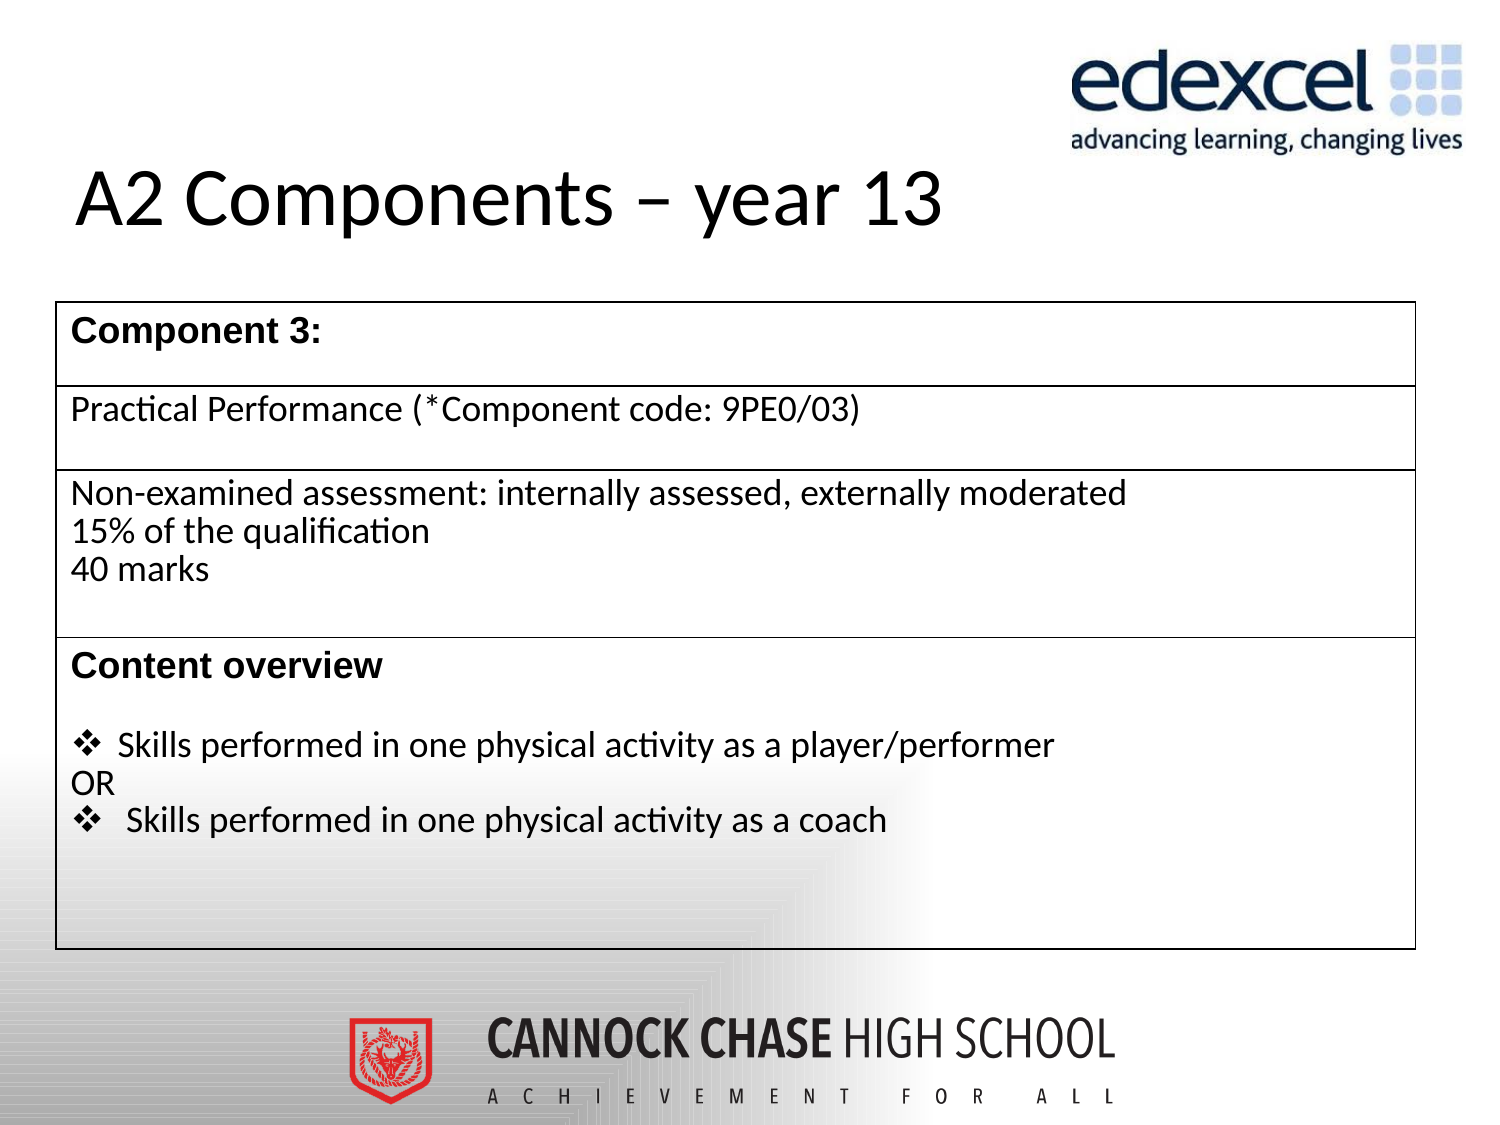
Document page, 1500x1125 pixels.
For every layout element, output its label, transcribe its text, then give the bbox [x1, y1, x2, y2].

table_cell Non-examined assessment: internally assessed, externally moderated 15% of the qualification 40 marks [57, 471, 1415, 637]
table_header Component 3: [57, 303, 1415, 385]
table_cell Practical Performance (*Component code: 9PE0/03) [57, 387, 1415, 469]
picture [316, 991, 1146, 1125]
text_box A2 Components – year 13 [60, 134, 998, 250]
picture [1070, 24, 1466, 158]
table_cell Content overview Skills performed in one physical activity as a player/performer OR Skills performed in one physical activity as a coach [57, 638, 1415, 948]
